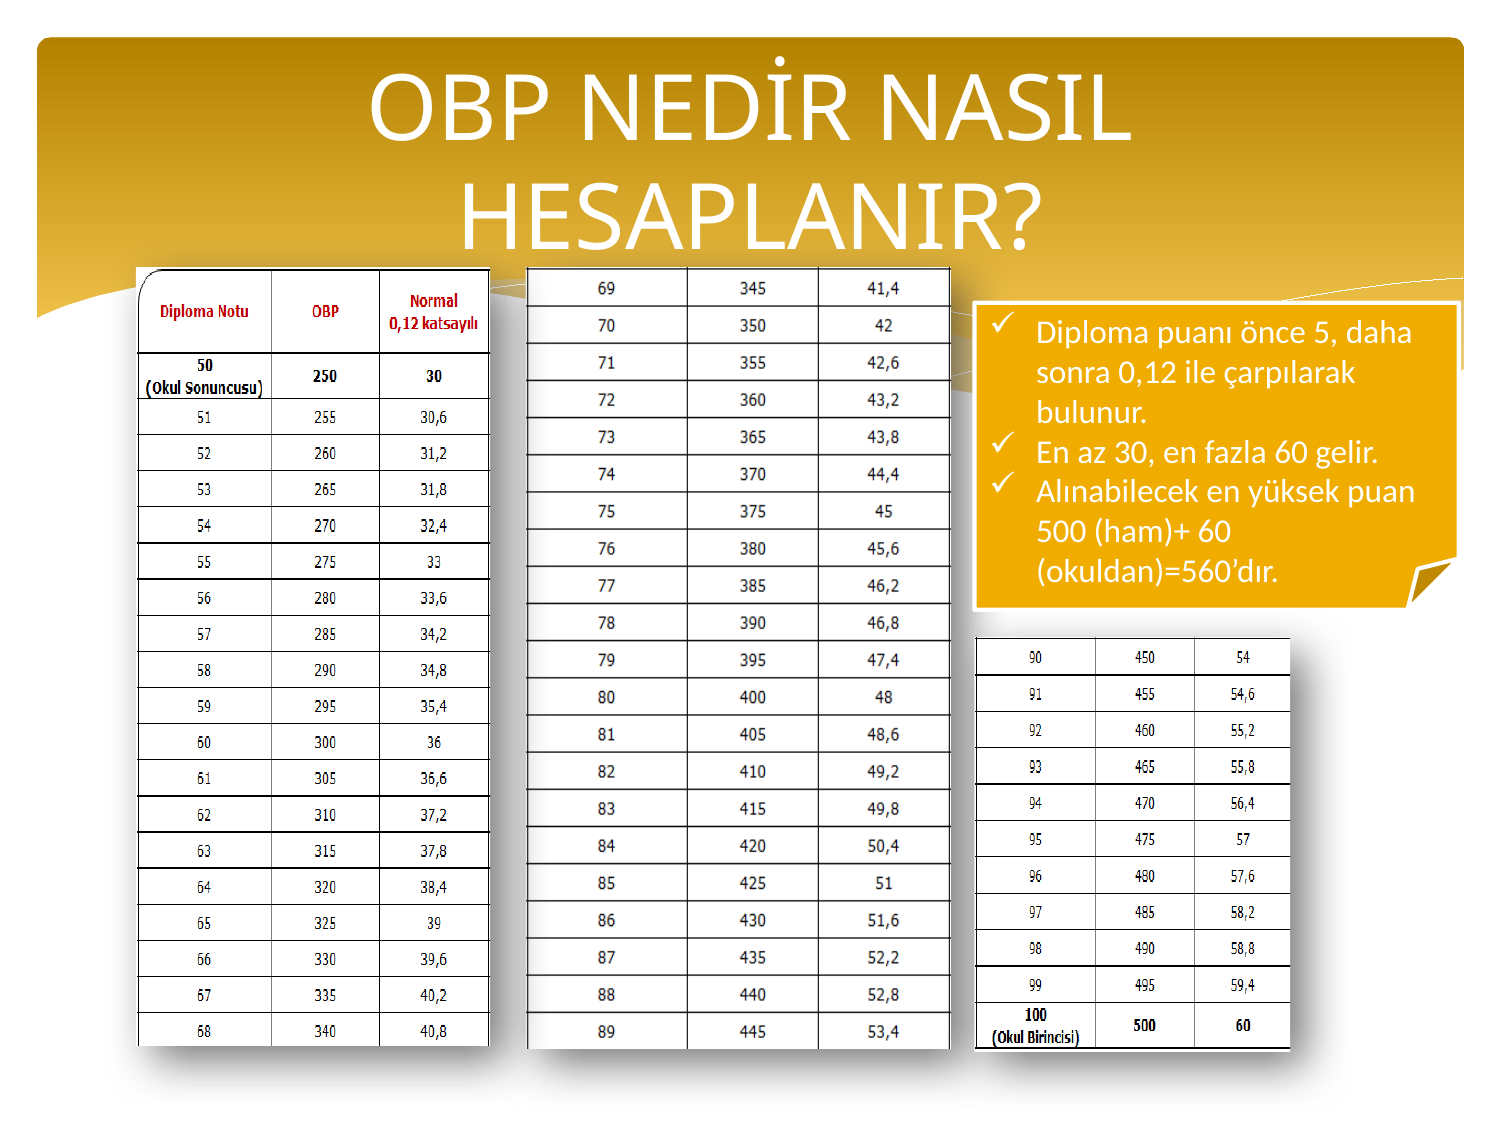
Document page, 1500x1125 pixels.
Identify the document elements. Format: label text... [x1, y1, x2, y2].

title OBP NEDİR NASIL HESAPLANIR? [75, 55, 1425, 261]
picture [135, 266, 491, 1047]
picture [974, 637, 1291, 1052]
text_box [972, 300, 1461, 612]
text_box Diploma puanı önce 5, daha sonra 0,12 ile çarpılarak bulunur. En az 30, en fazla 60 gelir. Alınabilecek en yüksek puan 500 (ham)+ 60 (okuldan)=560’dır. [974, 302, 1447, 637]
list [525, 266, 952, 1049]
